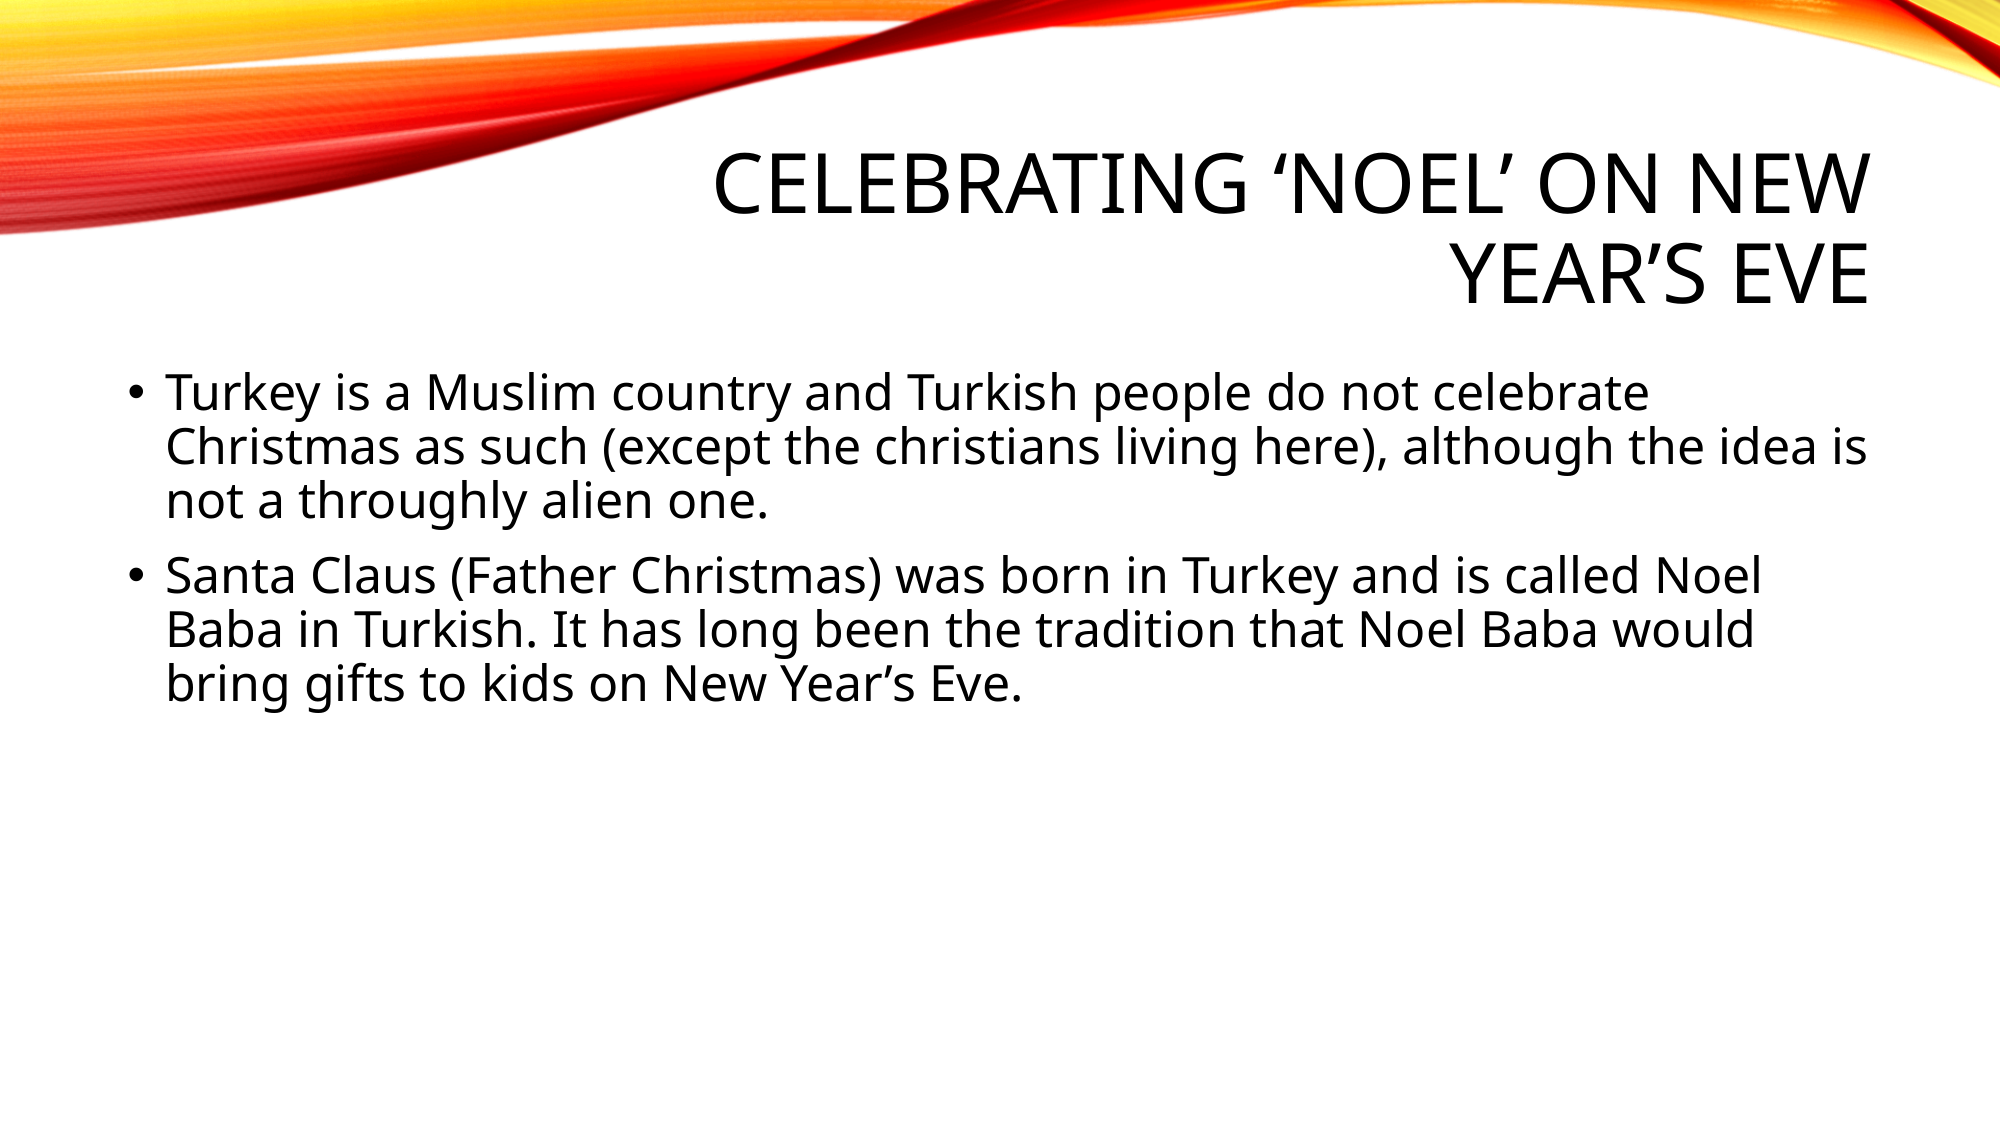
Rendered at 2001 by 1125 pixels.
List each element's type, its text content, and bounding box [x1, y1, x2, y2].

list Turkey is a Muslim country and Turkish people do not celebrate Christmas as such (except the christians living here), although the idea is not a throughly alien one. Santa Claus (Father Christmas) was born in Turkey and is called Noel Baba in Turkish. It has long been the tradition that Noel Baba would bring gifts to kids on New Year’s Eve. [112, 360, 1888, 1021]
picture [0, 0, 2000, 237]
title celebratIng ‘Noel’ on New Year’s Eve [474, 125, 1888, 338]
